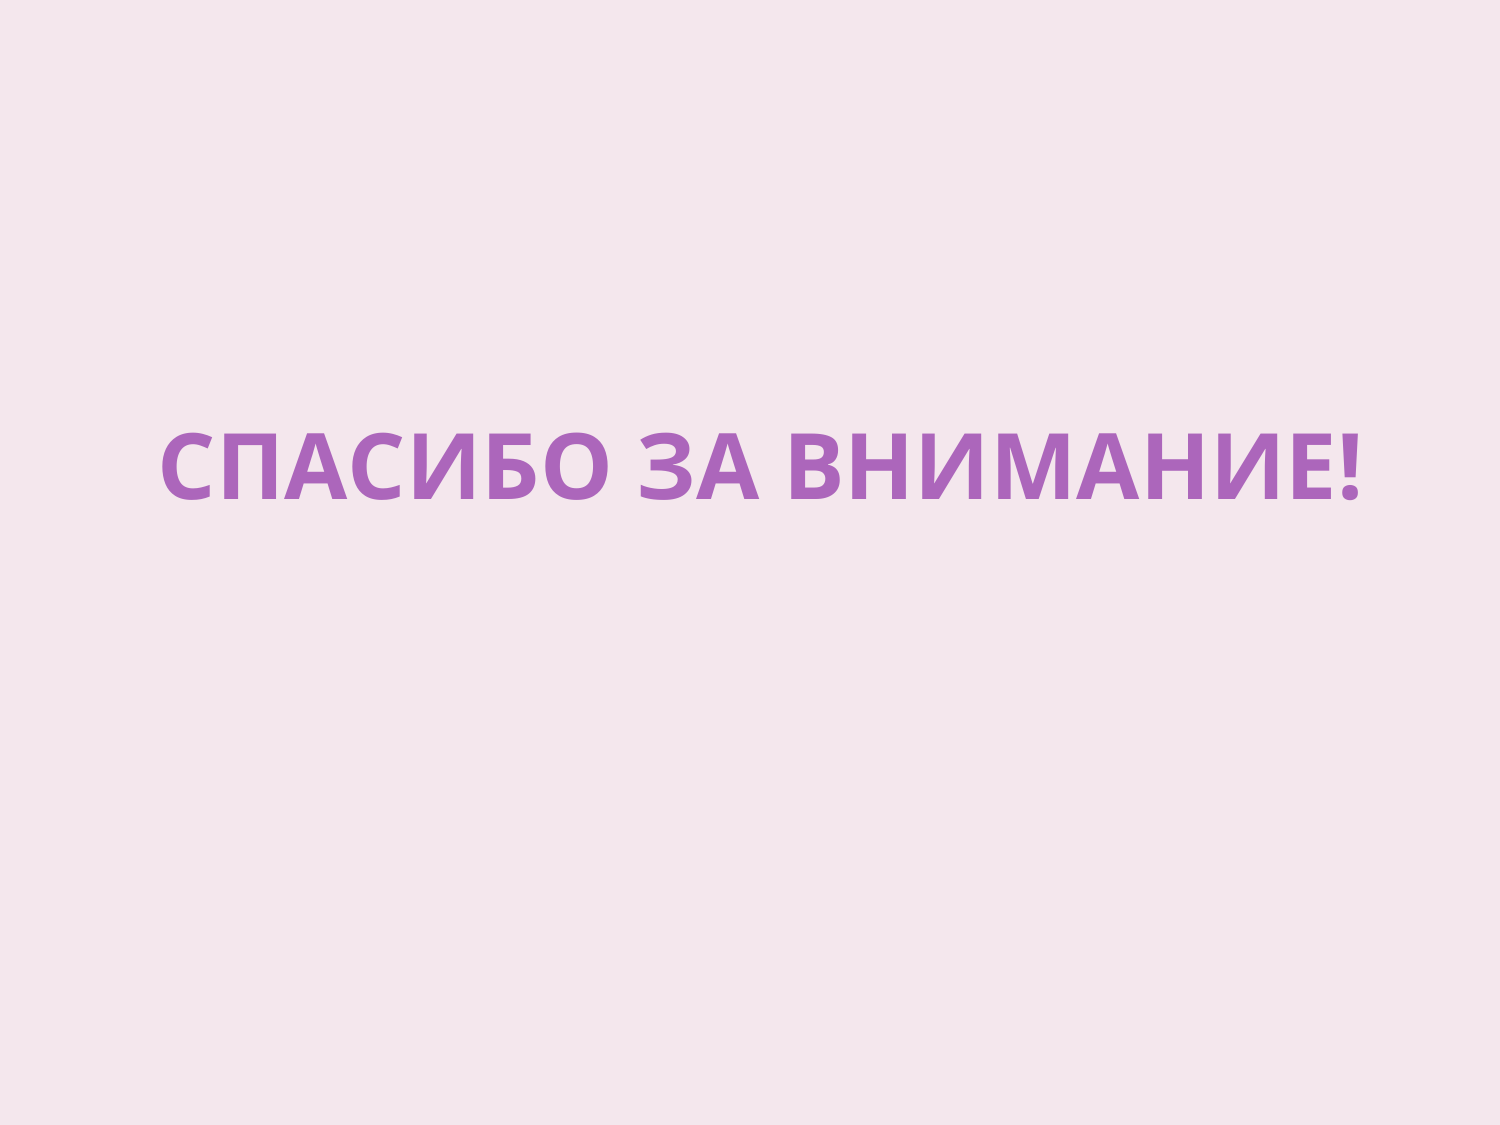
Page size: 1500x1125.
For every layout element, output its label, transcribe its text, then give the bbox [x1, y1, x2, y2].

list СПАСИБО ЗА ВНИМАНИЕ! [75, 149, 1425, 1035]
